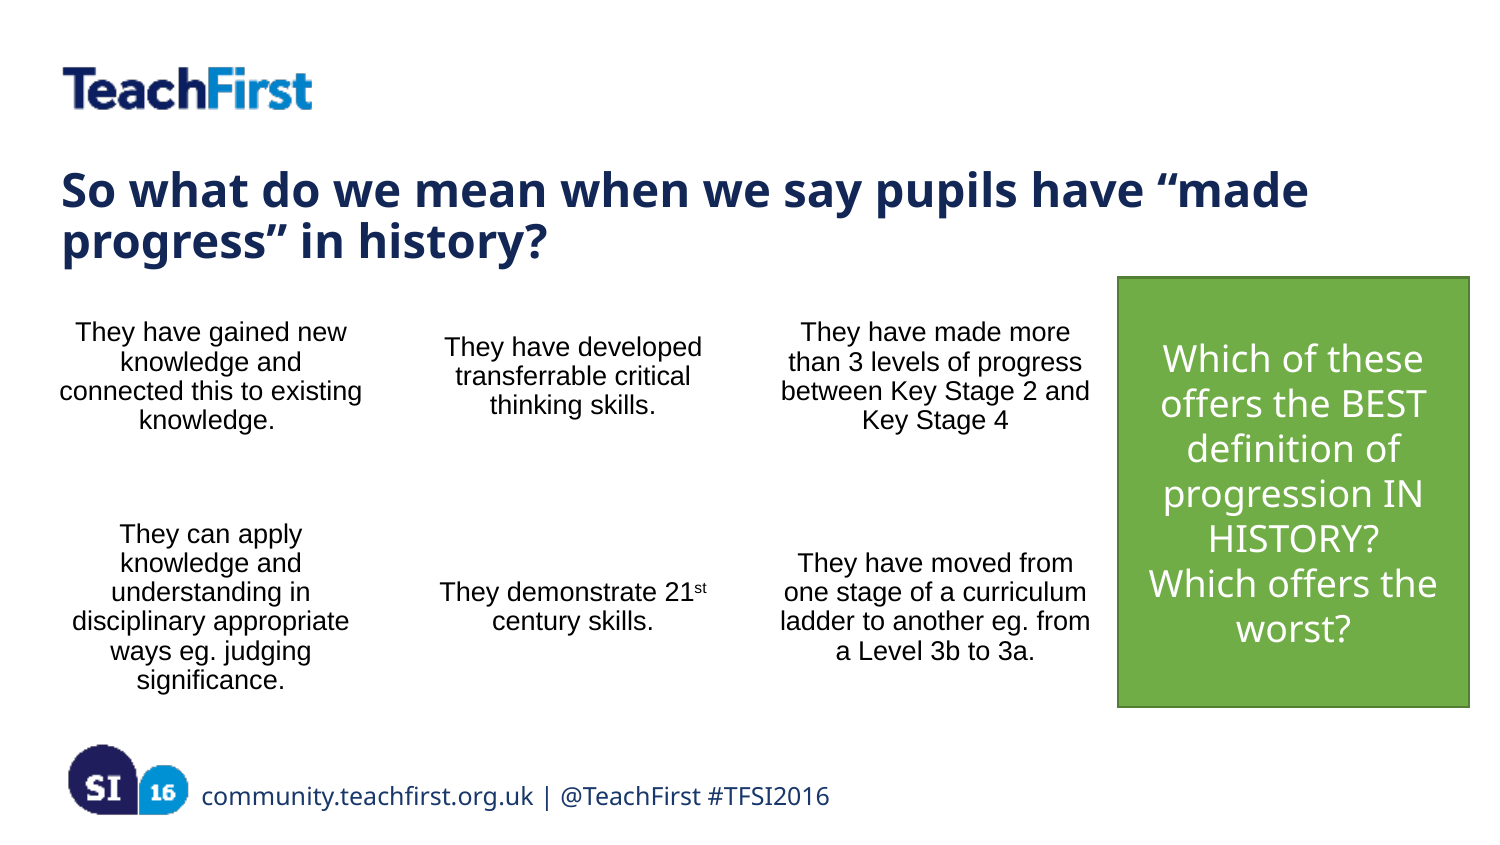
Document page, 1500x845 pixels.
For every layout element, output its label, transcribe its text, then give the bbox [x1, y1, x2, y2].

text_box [46, 277, 1100, 707]
list So what do we mean when we say pupils have “made progress” in history? [46, 159, 1437, 278]
text_box Which of these offers the BEST definition of progression IN HISTORY? Which offers the worst? [1117, 276, 1470, 708]
picture [64, 737, 193, 823]
picture [32, 0, 348, 179]
